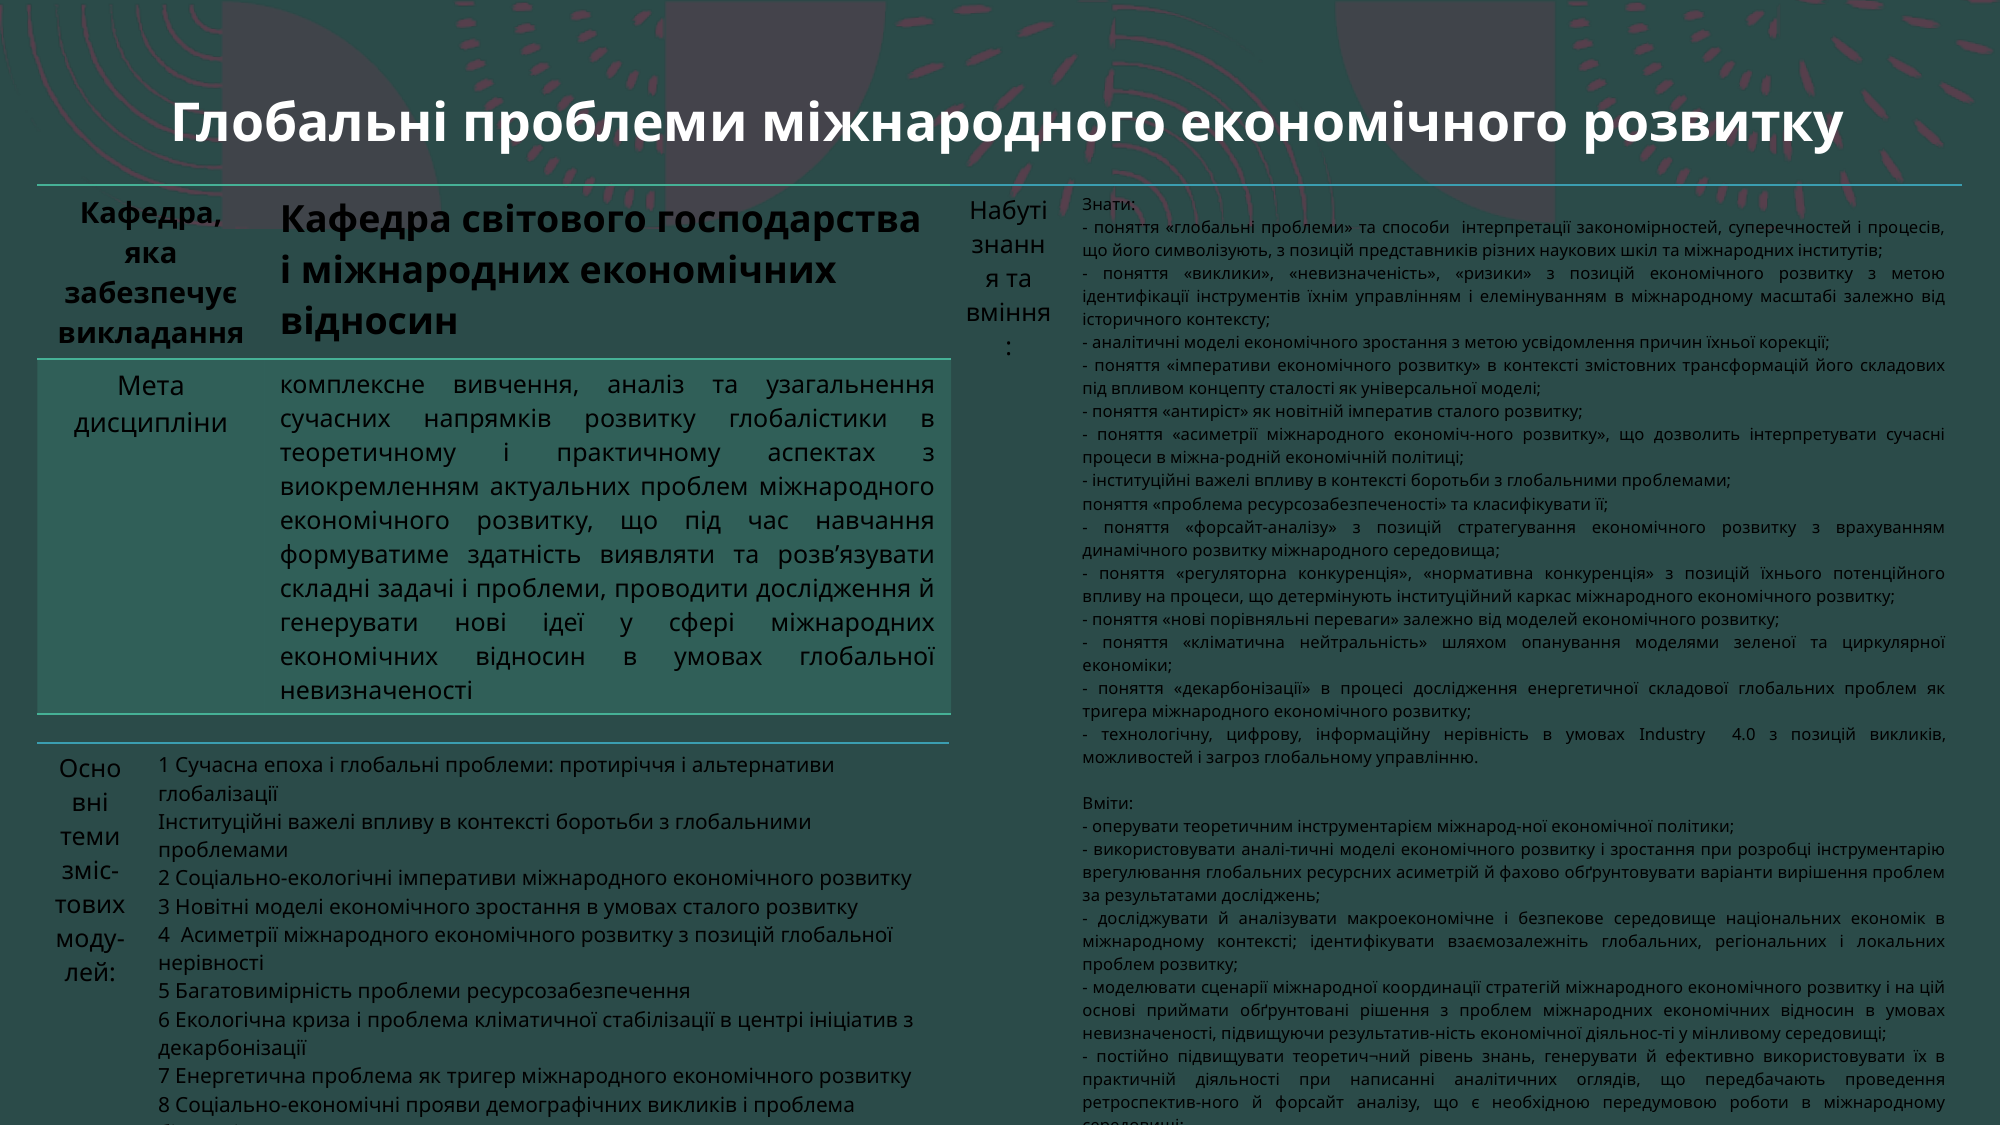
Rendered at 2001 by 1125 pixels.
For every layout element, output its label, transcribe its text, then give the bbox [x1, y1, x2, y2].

table_cell комплексне вивчення, аналіз та узагальнення сучасних напрямків розвитку глобалістики в теоретичному і практичному аспектах з виокремленням актуальних проблем міжнародного економічного розвитку, що під час навчання формуватиме здатність виявляти та розв’язувати складні задачі і проблеми, проводити дослідження й генерувати нові ідеї у сфері міжнародних економічних відносин в умовах глобальної невизначеності [265, 360, 950, 713]
table_header Набуті знання та вміння: [950, 186, 1068, 1125]
table_header Кафедра, яка забезпечує викладання [37, 186, 265, 358]
list Глобальні проблеми міжнародного економічного розвитку [137, 67, 1863, 160]
table_header Кафедра світового господарства і міжнародних економічних відносин [265, 186, 950, 358]
table_header 1 Сучасна епоха і глобальні проблеми: протиріччя і альтернативи глобалізації Інституційні важелі впливу в контексті боротьби з глобальними проблемами 2 Соціально-екологічні імперативи міжнародного економічного розвитку 3 Новітні моделі економічного зростання в умовах сталого розвитку 4 Асиметрії міжнародного економічного розвитку з позицій глобальної нерівності 5 Багатовимірність проблеми ресурсозабезпечення 6 Екологічна криза і проблема кліматичної стабілізації в центрі ініціатив з декарбонізації 7 Енергетична проблема як тригер міжнародного економічного розвитку 8 Соціально-економічні прояви демографічних викликів і проблема бідності 9 Технологічні асиметрії міжнародного економічного розвитку 10 Сучасний світ і проблема глобального управління [143, 744, 949, 1125]
table_header Основні теми зміс-тових моду-лей: [37, 744, 143, 1125]
table_cell Мета дисципліни [37, 360, 265, 713]
table_header Знати: - поняття «глобальні проблеми» та способи інтерпретації закономірностей, суперечностей і процесів, що його символізують, з позицій представників різних наукових шкіл та міжнародних інститутів; - поняття «виклики», «невизначеність», «ризики» з позицій економічного розвитку з метою ідентифікації інструментів їхнім управлінням і елемінуванням в міжнародному масштабі залежно від історичного контексту; - аналітичні моделі економічного зростання з метою усвідомлення причин їхньої корекції; - поняття «імперативи економічного розвитку» в контексті змістовних трансформацій його складових під впливом концепту сталості як універсальної моделі; - поняття «антиріст» як новітній імператив сталого розвитку; - поняття «асиметрії міжнародного економіч-ного розвитку», що дозволить інтерпретувати сучасні процеси в міжна-родній економічній політиці; - інституційні важелі впливу в контексті боротьби з глобальними проблемами; поняття «проблема ресурсозабезпеченості» та класифікувати її; - поняття «форсайт-аналізу» з позицій стратегування економічного розвитку з врахуванням динамічного розвитку міжнародного середовища; - поняття «регуляторна конкуренція», «нормативна конкуренція» з позицій їхнього потенційного впливу на процеси, що детермінують інституційний каркас міжнародного економічного розвитку; - поняття «нові порівняльні переваги» залежно від моделей економічного розвитку; - поняття «кліматична нейтральність» шляхом опанування моделями зеленої та циркулярної економіки; - поняття «декарбонізації» в процесі дослідження енергетичної складової глобальних проблем як тригера міжнародного економічного розвитку; - технологічну, цифрову, інформаційну нерівність в умовах Industry 4.0 з позицій викликів, можливостей і загроз глобальному управлінню. Вміти: - оперувати теоретичним інструментарієм міжнарод-ної економічної політики; - використовувати аналі-тичні моделі економічного розвитку і зростання при розробці інструментарію врегулювання глобальних ресурсних асиметрій й фахово обґрунтовувати варіанти вирішення проблем за результатами досліджень; - досліджувати й аналізувати макроекономічне і безпекове середовище національних економік в міжнародному контексті; ідентифікувати взаємозалежніть глобальних, регіональних і локальних проблем розвитку; - моделювати сценарії міжнародної координації стратегій міжнародного економічного розвитку і на цій основі приймати обґрунтовані рішення з проблем міжнародних економічних відносин в умовах невизначеності, підвищуючи результатив-ність економічної діяльнос-ті у мінливому середовищі; - постійно підвищувати теоретич¬ний рівень знань, генерувати й ефективно використовувати їх в практичній діяльності при написанні аналітичних оглядів, що передбачають проведення ретроспектив-ного й форсайт аналізу, що є необхідною передумовою роботи в міжнародному середовищі; - розробляти та аналізувати моделі розвитку національ-них економік і визначати їхню роль у сучасній світогосподарській системі з позицій оцінки потенціалу їхнього міжнародного впливу; - оцінювати передумови, прояви та наслідки економічного глобалізму, інтерпретувати динамічну взаємозалежність глобальних викликів, ризиків та проблем, спираючись на підходи міжурядових та неурядових міжнародних організацій; - проводити науково-практичні дослідження міжнародних економічних відносин та надавати відповідні практичні рекомендації. [1068, 186, 1962, 1125]
